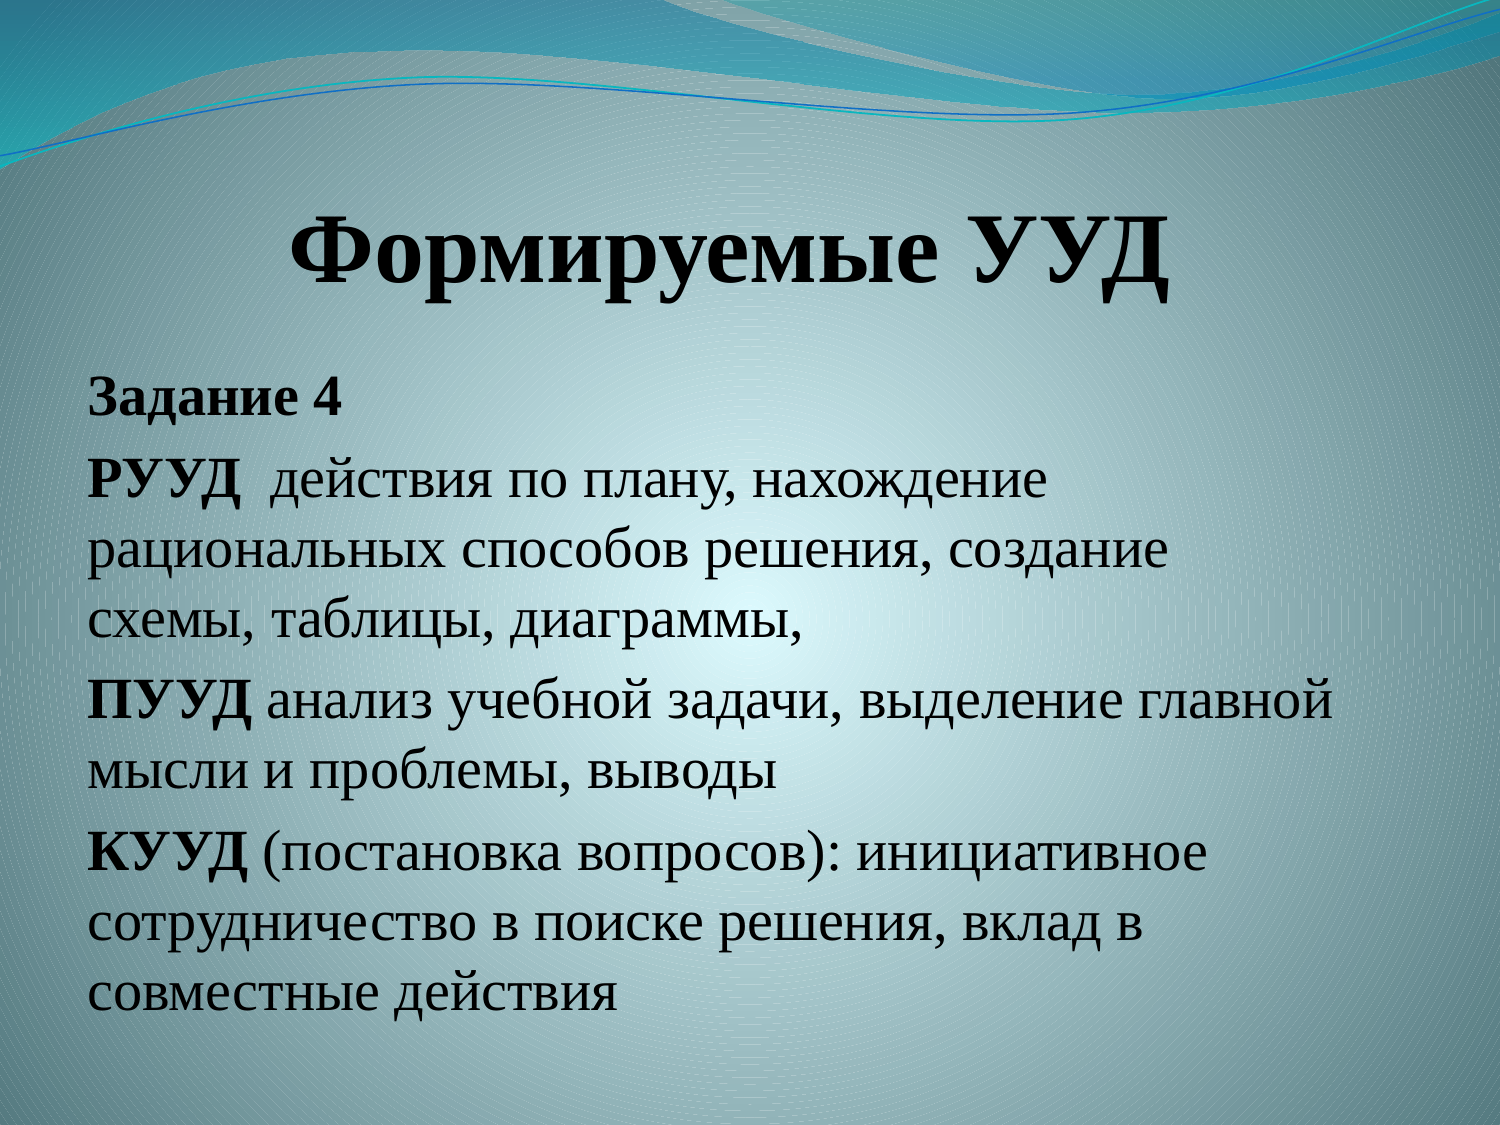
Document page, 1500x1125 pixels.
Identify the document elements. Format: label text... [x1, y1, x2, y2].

title Формируемые УУД [87, 137, 1376, 303]
subtitle Задание 4 РУУД действия по плану, нахождение рациональных способов решения, создание схемы, таблицы, диаграммы, ПУУД анализ учебной задачи, выделение главной мысли и проблемы, выводы КУУД (постановка вопросов): инициативное сотрудничество в поиске решения, вклад в совместные действия [87, 349, 1376, 1035]
